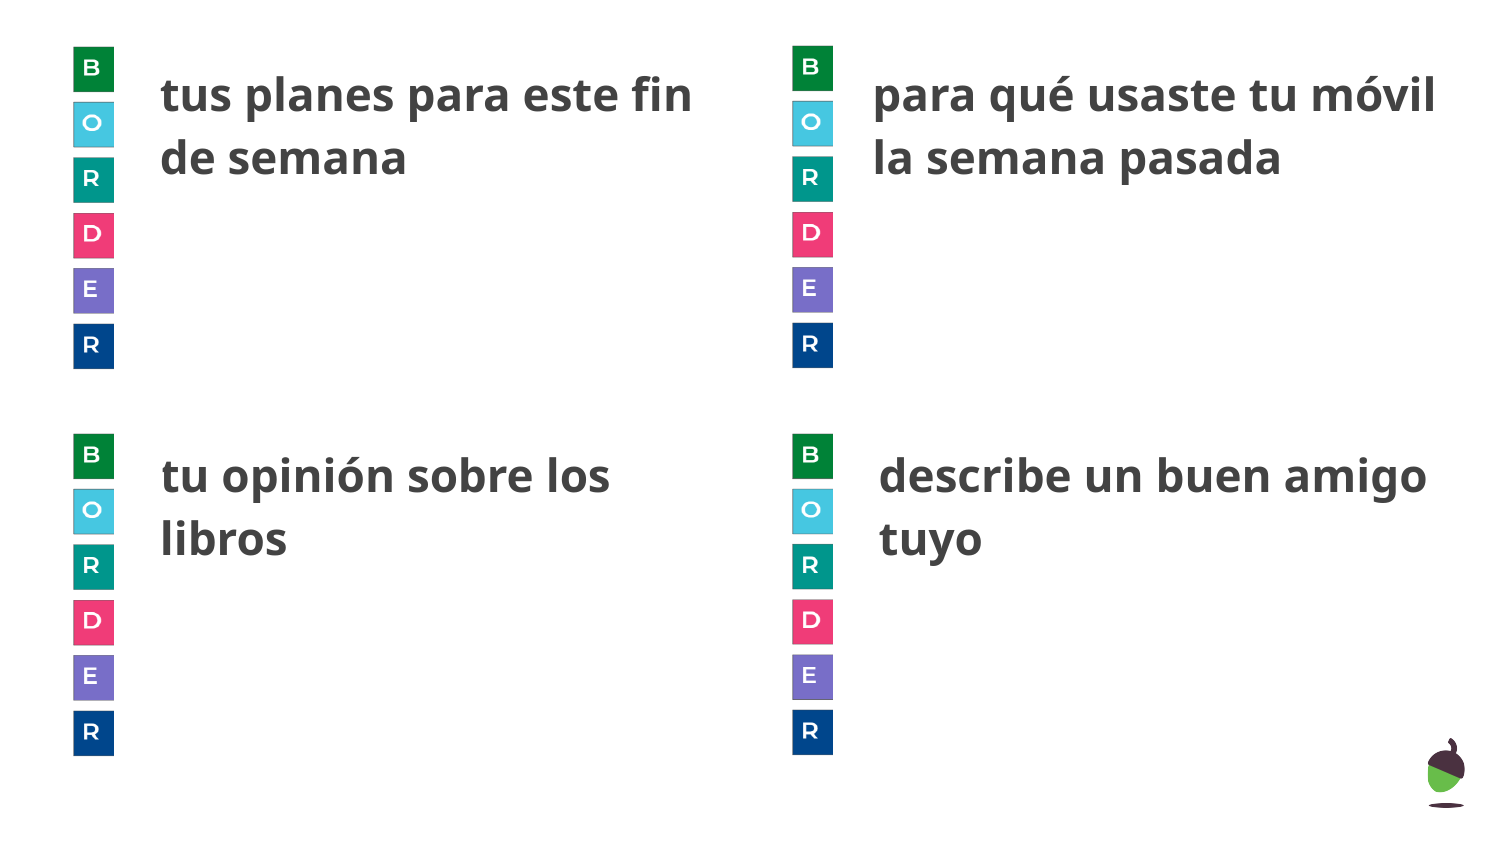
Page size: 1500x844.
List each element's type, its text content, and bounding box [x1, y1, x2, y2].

title tus planes para este fin de semana [159, 57, 718, 191]
title para qué usaste tu móvil la semana pasada [872, 57, 1500, 191]
text_box [718, 430, 838, 787]
picture [57, 31, 115, 387]
text_box [43, 43, 163, 400]
text_box [43, 430, 163, 787]
picture [57, 418, 115, 774]
title tu opinión sobre los libros [163, 438, 718, 573]
picture [1427, 738, 1465, 808]
picture [776, 30, 834, 386]
text_box [718, 43, 838, 400]
title describe un buen amigo tuyo [878, 438, 1500, 573]
picture [776, 417, 834, 774]
